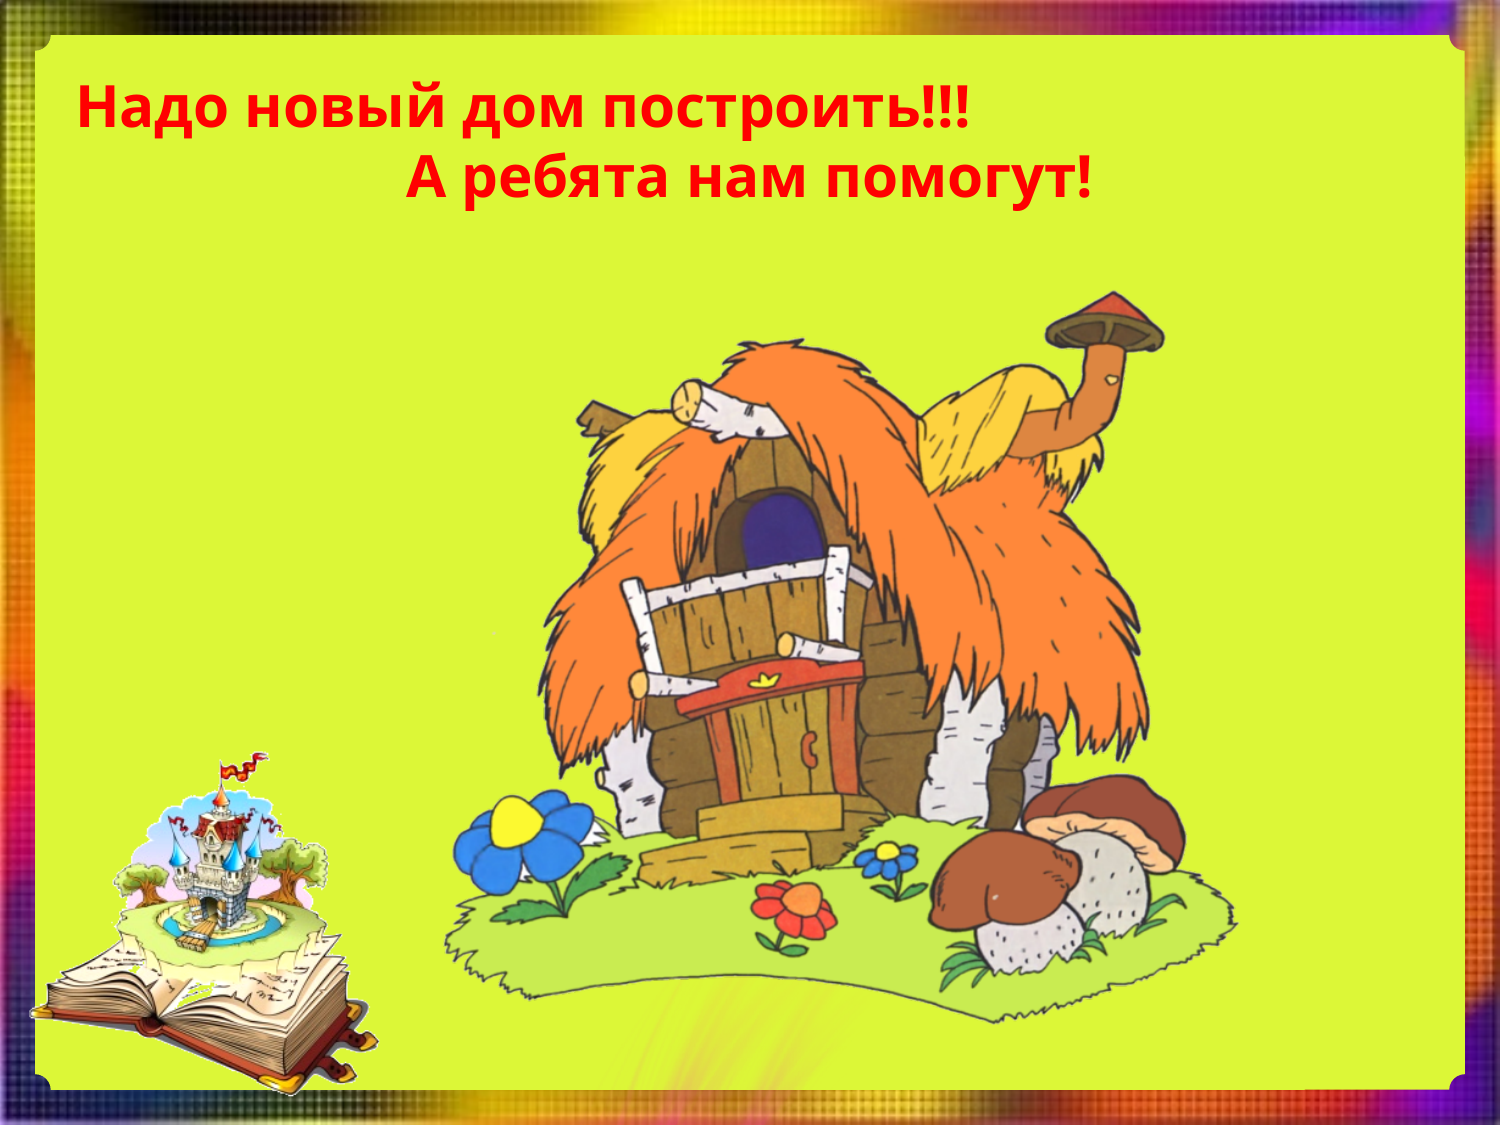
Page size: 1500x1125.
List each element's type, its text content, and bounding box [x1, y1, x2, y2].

text_box Надо новый дом построить!!! А ребята нам помогут! [75, 44, 1425, 233]
picture [0, 0, 1500, 1125]
